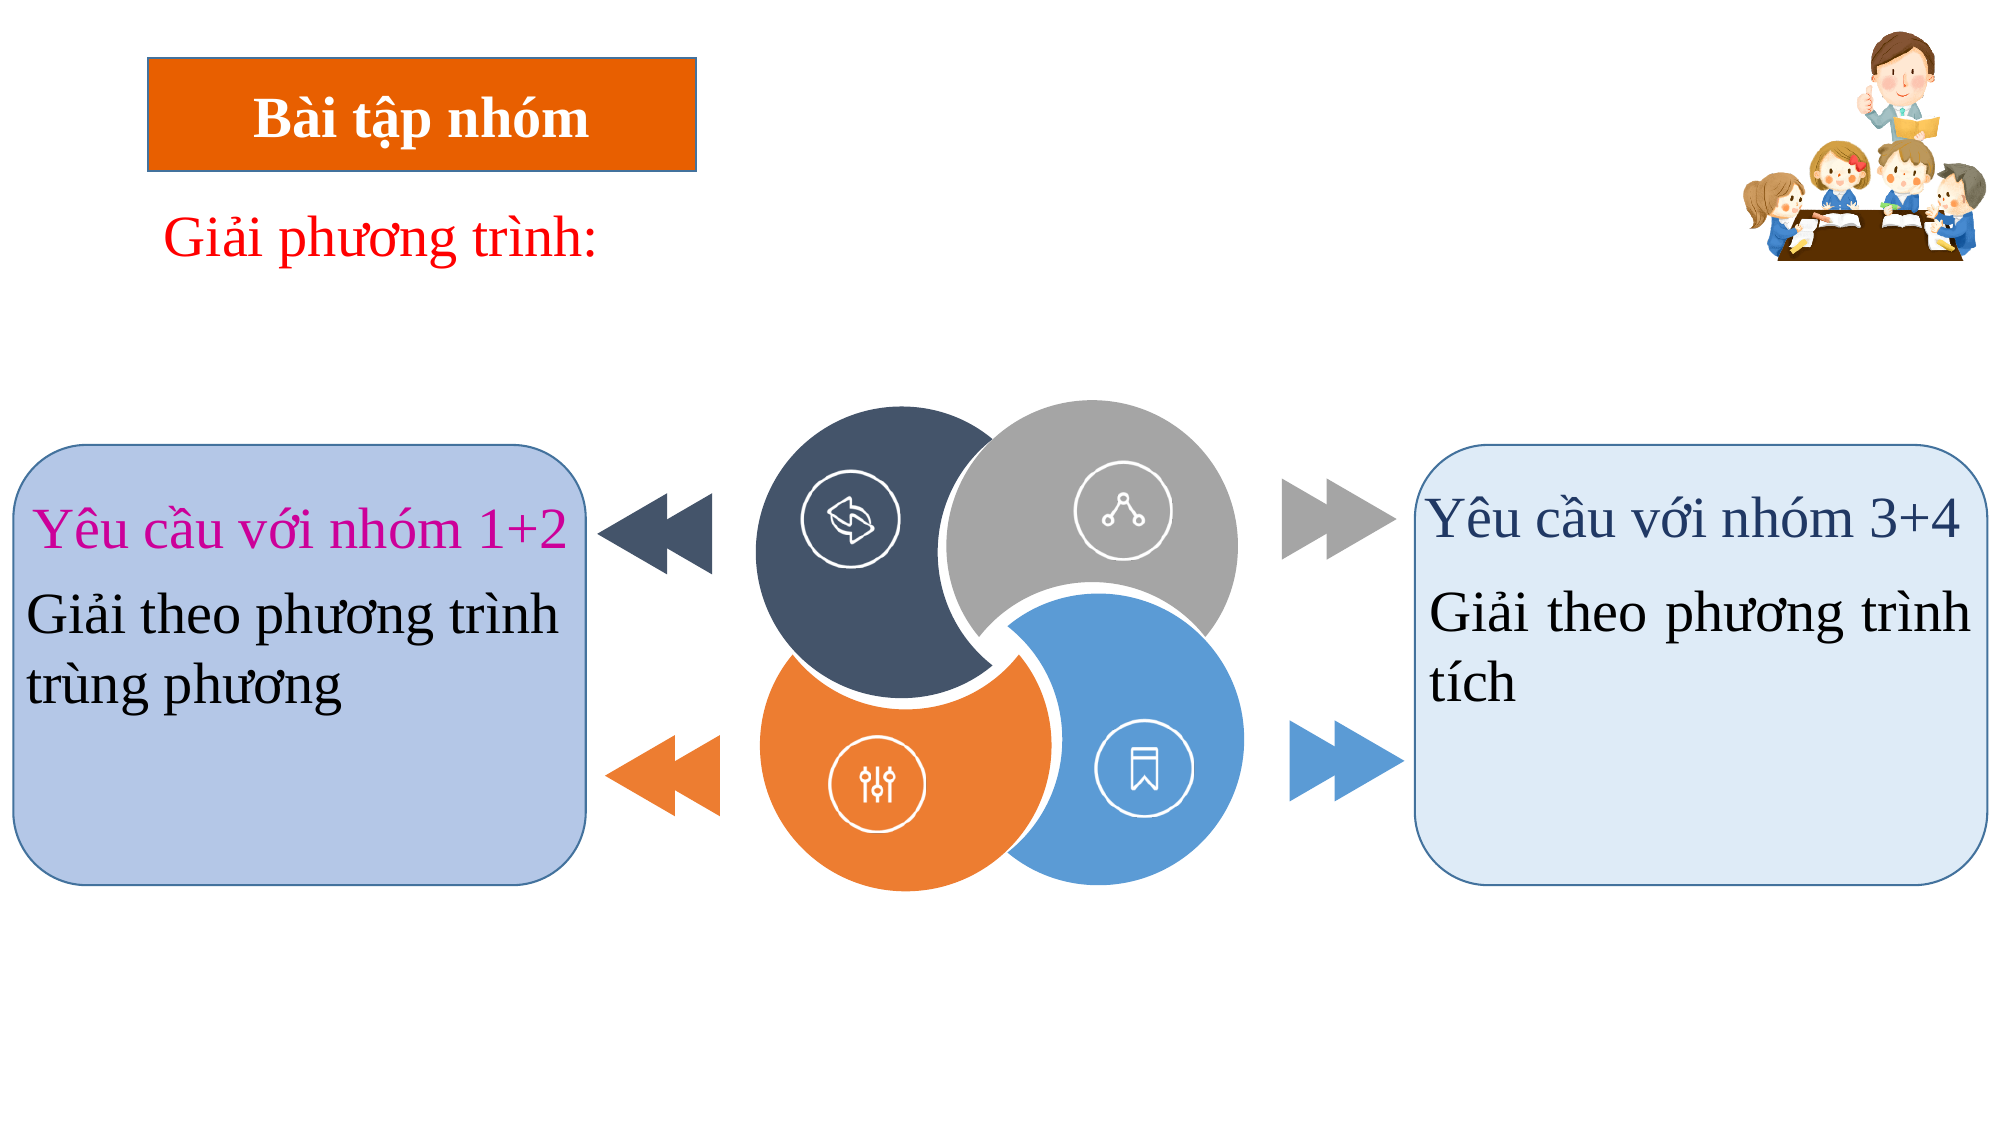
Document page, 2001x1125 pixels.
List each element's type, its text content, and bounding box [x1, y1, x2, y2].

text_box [597, 493, 713, 575]
text_box Giải theo phương trình tích [1409, 562, 1993, 723]
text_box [1281, 478, 1397, 560]
text_box Giải theo phương trình trùng phương [5, 565, 601, 726]
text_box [755, 400, 1245, 892]
text_box Yêu cầu với nhóm 1+2 [12, 479, 609, 565]
text_box Bài tập nhóm [147, 57, 697, 172]
picture [1094, 718, 1195, 818]
picture [827, 734, 927, 834]
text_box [604, 735, 720, 817]
picture [800, 468, 901, 569]
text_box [1289, 720, 1405, 802]
picture [1073, 460, 1173, 561]
text_box [12, 726, 587, 887]
text_box [1413, 490, 1989, 562]
text_box [1432, 443, 1970, 469]
text_box [1413, 723, 1989, 887]
picture [1736, 0, 1997, 261]
text_box [23, 443, 576, 479]
text_box Yêu cầu với nhóm 3+4 [1404, 469, 1983, 559]
